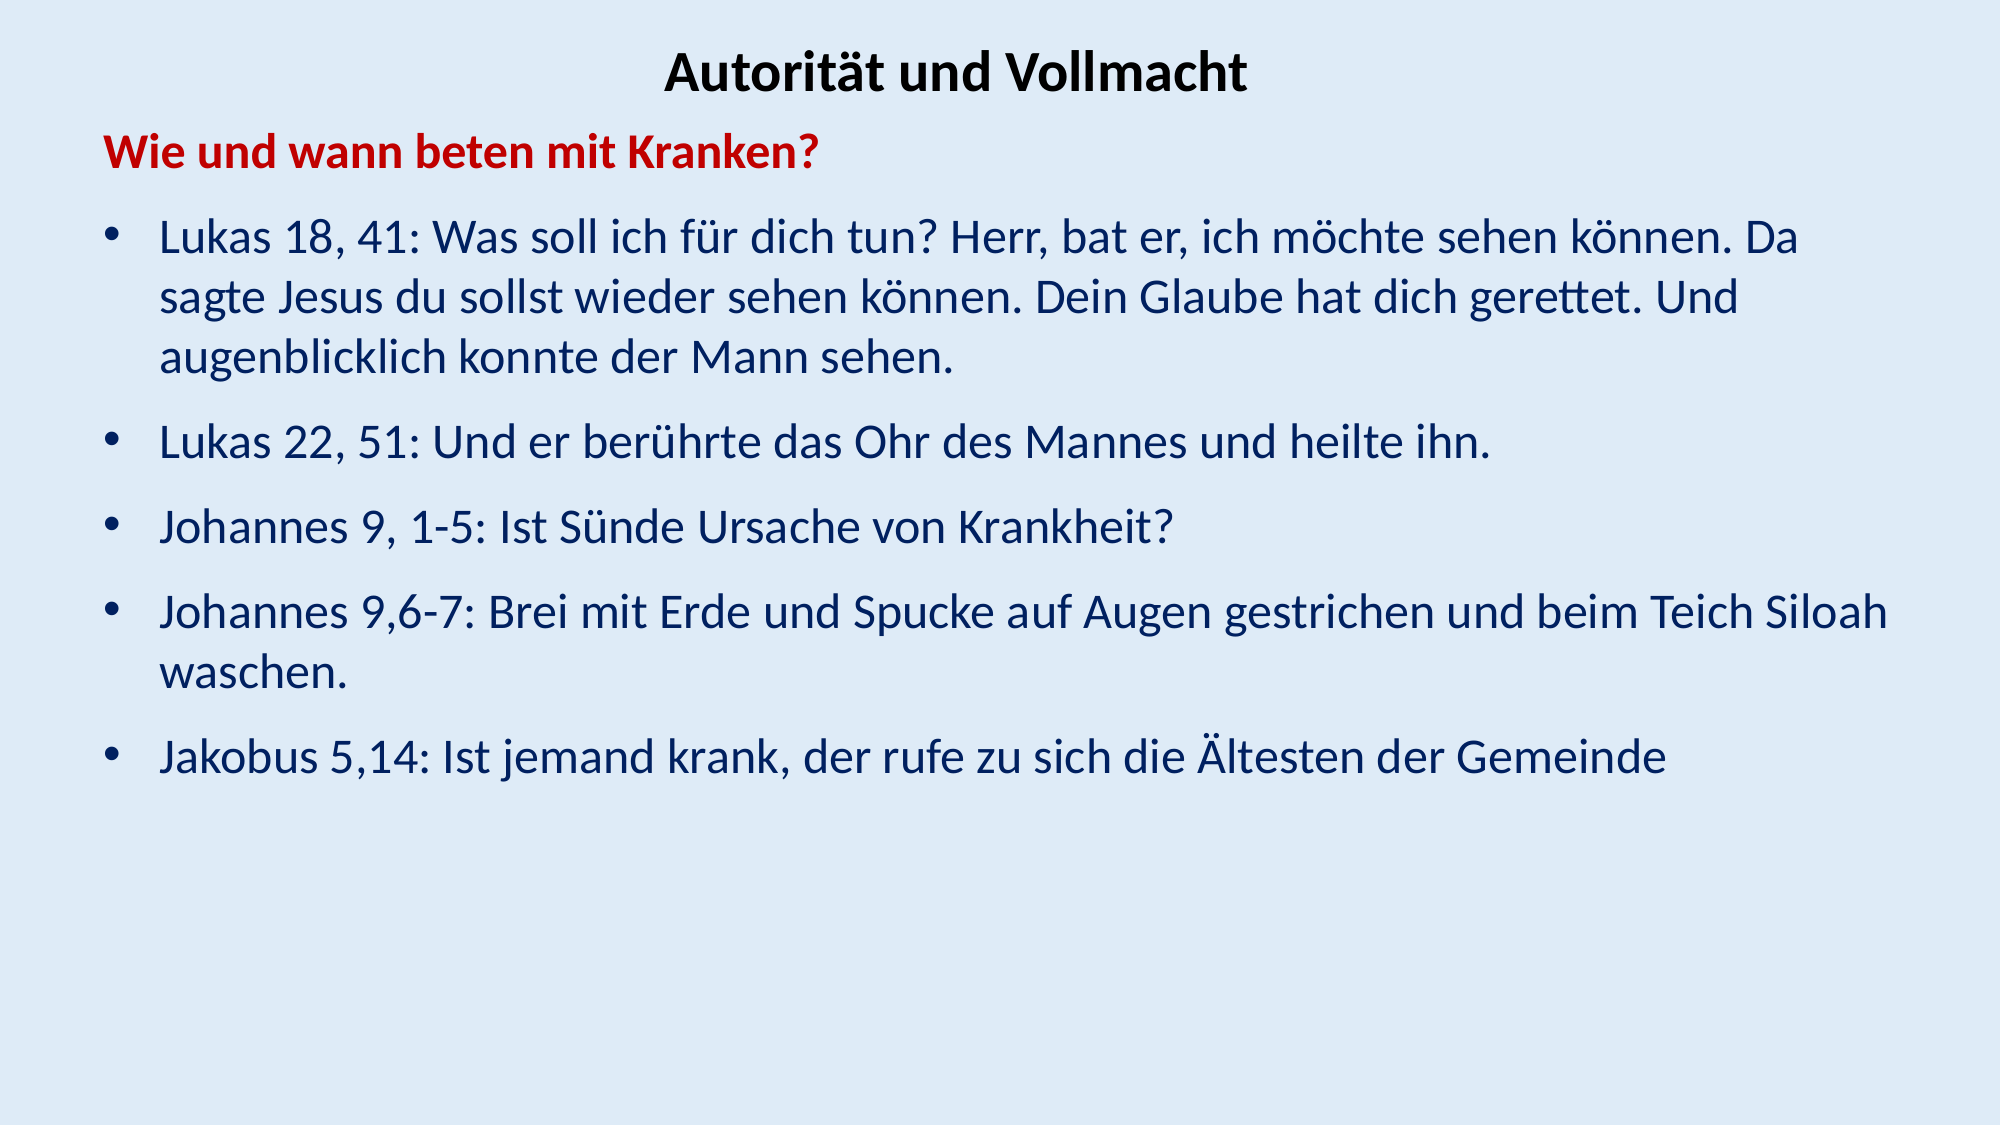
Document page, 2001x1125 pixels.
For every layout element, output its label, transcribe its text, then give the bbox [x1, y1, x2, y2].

text_box Wie und wann beten mit Kranken? Lukas 18, 41: Was soll ich für dich tun? Herr, bat er, ich möchte sehen können. Da sagte Jesus du sollst wieder sehen können. Dein Glaube hat dich gerettet. Und augenblicklich konnte der Mann sehen. Lukas 22, 51: Und er berührte das Ohr des Mannes und heilte ihn. Johannes 9, 1-5: Ist Sünde Ursache von Krankheit? Johannes 9,6-7: Brei mit Erde und Spucke auf Augen gestrichen und beim Teich Siloah waschen. Jakobus 5,14: Ist jemand krank, der rufe zu sich die Ältesten der Gemeinde [88, 111, 1922, 961]
text_box Autorität und Vollmacht [55, 25, 1858, 111]
